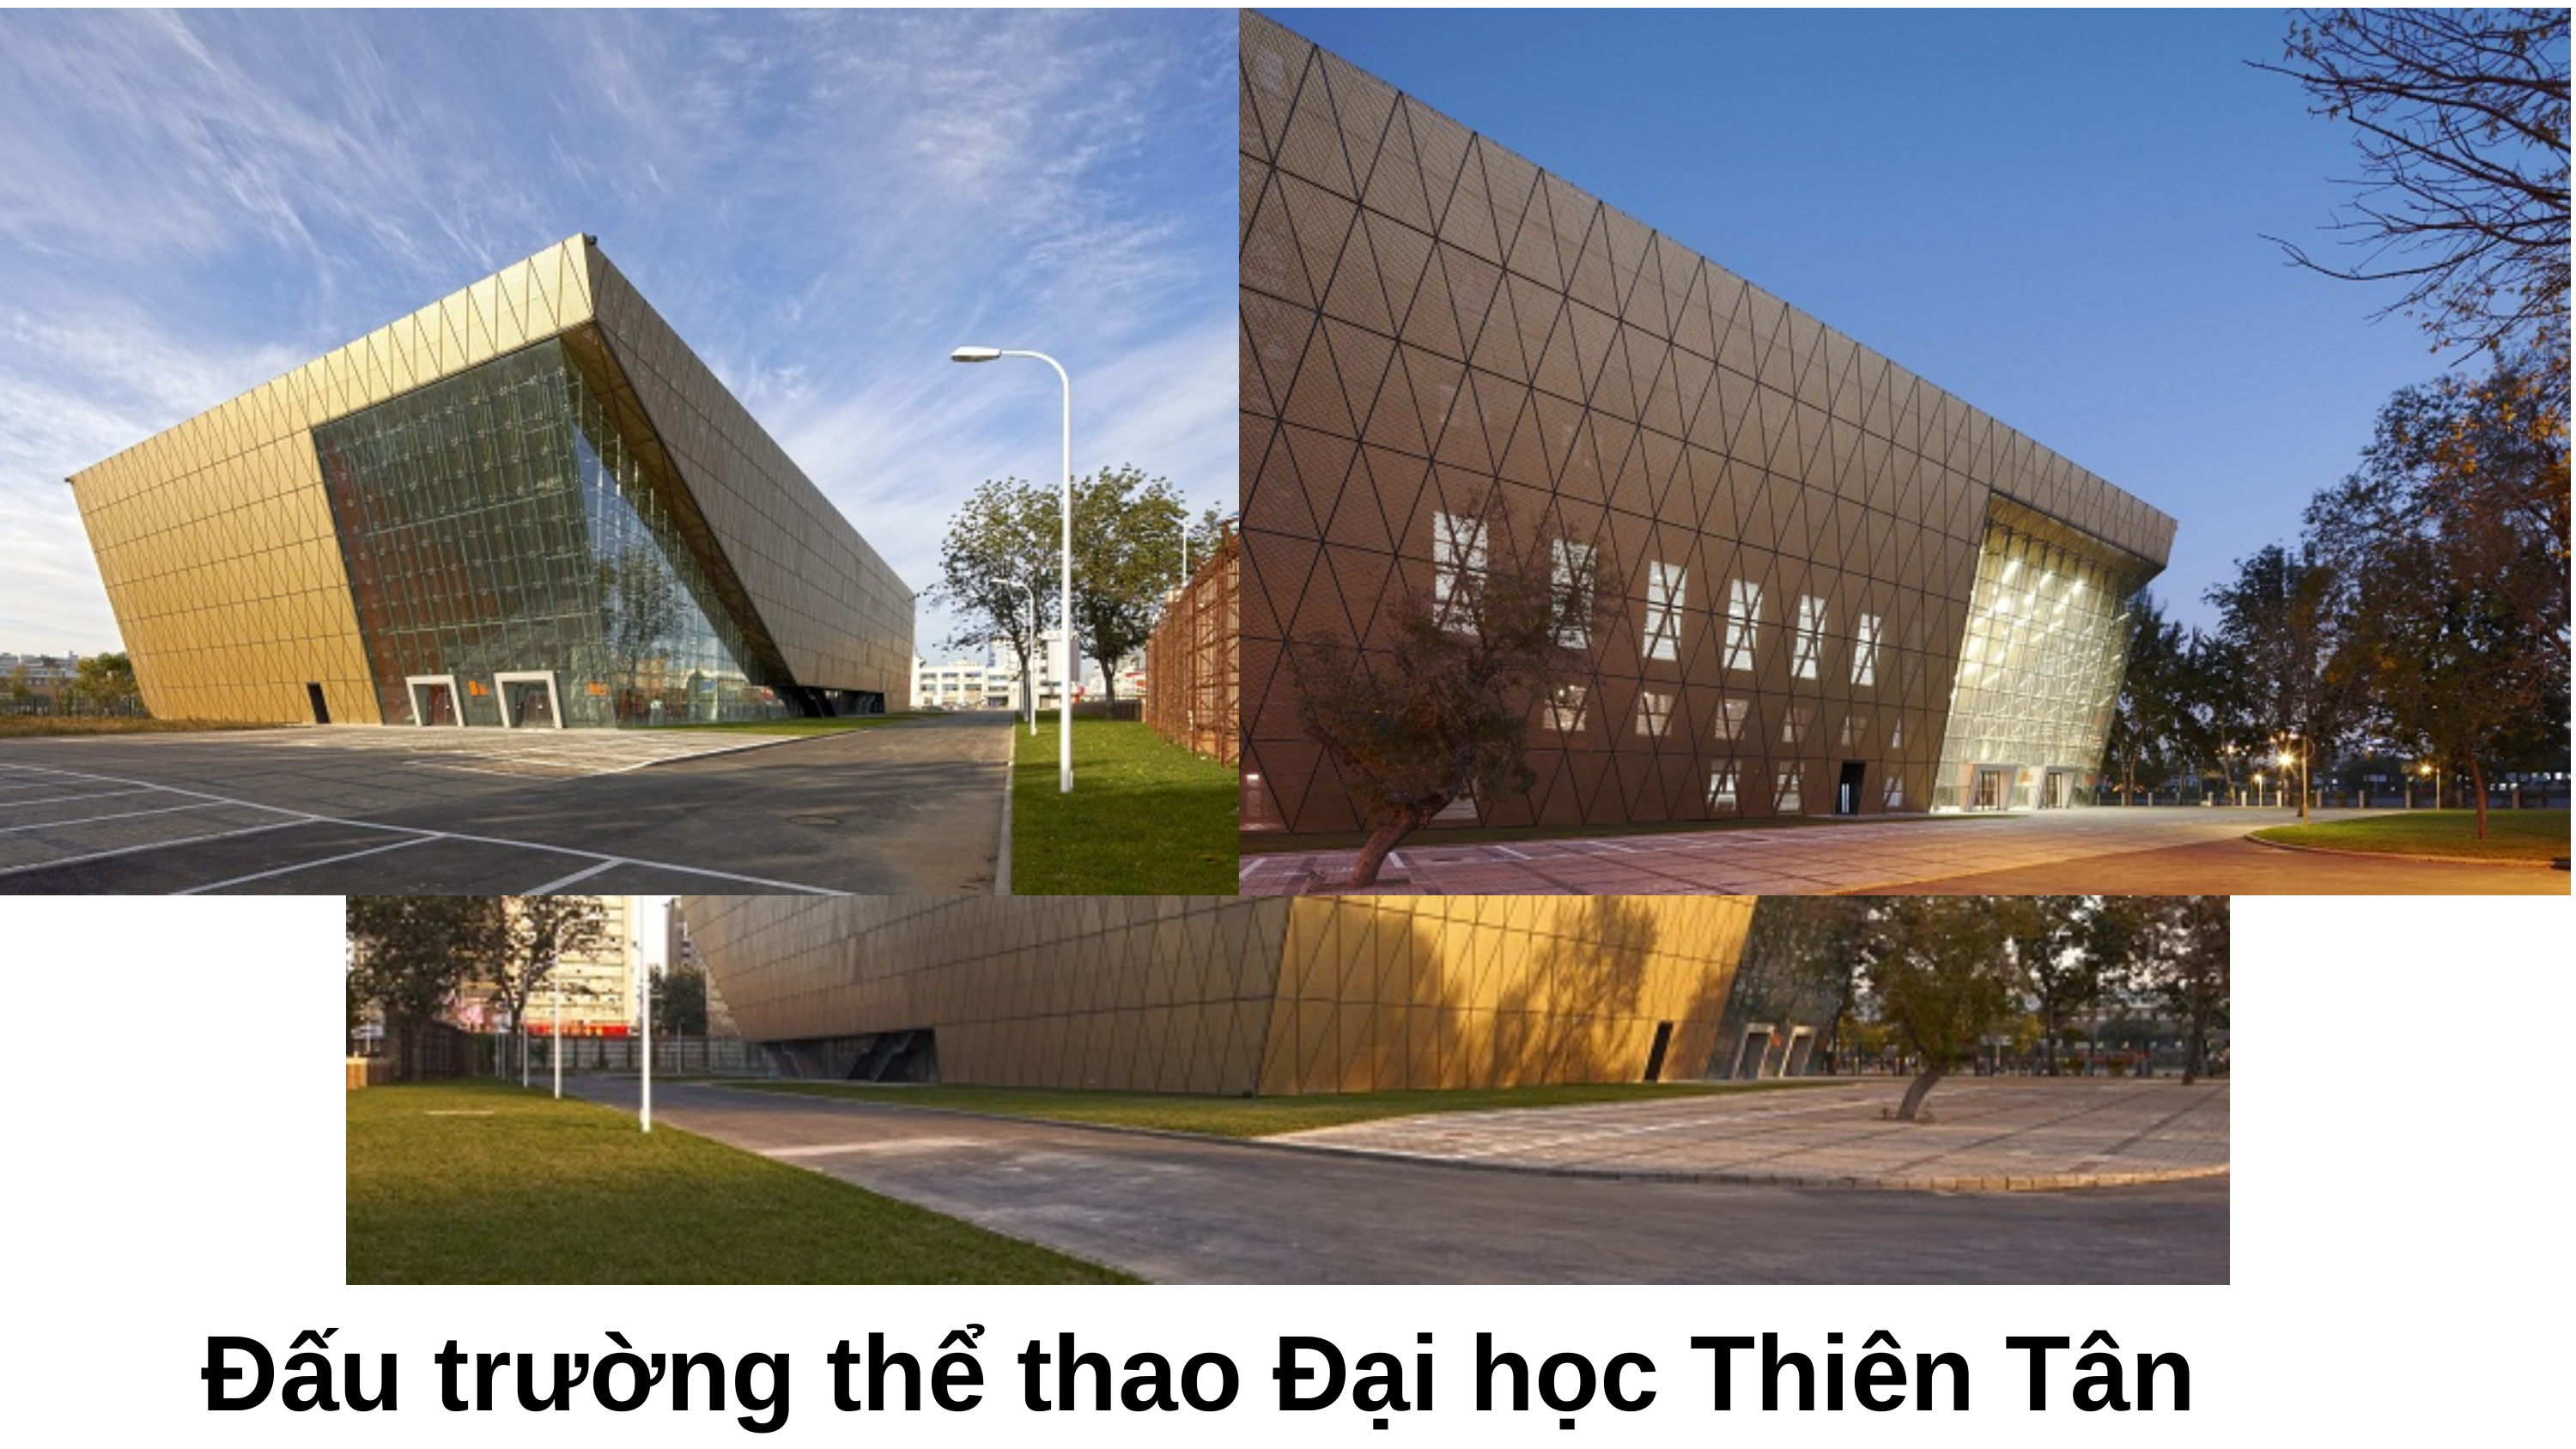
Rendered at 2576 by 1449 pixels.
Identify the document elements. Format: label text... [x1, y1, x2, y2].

text_box Đấu trường thể thao Đại học Thiên Tân [0, 1250, 2572, 1449]
picture [0, 7, 2572, 1285]
